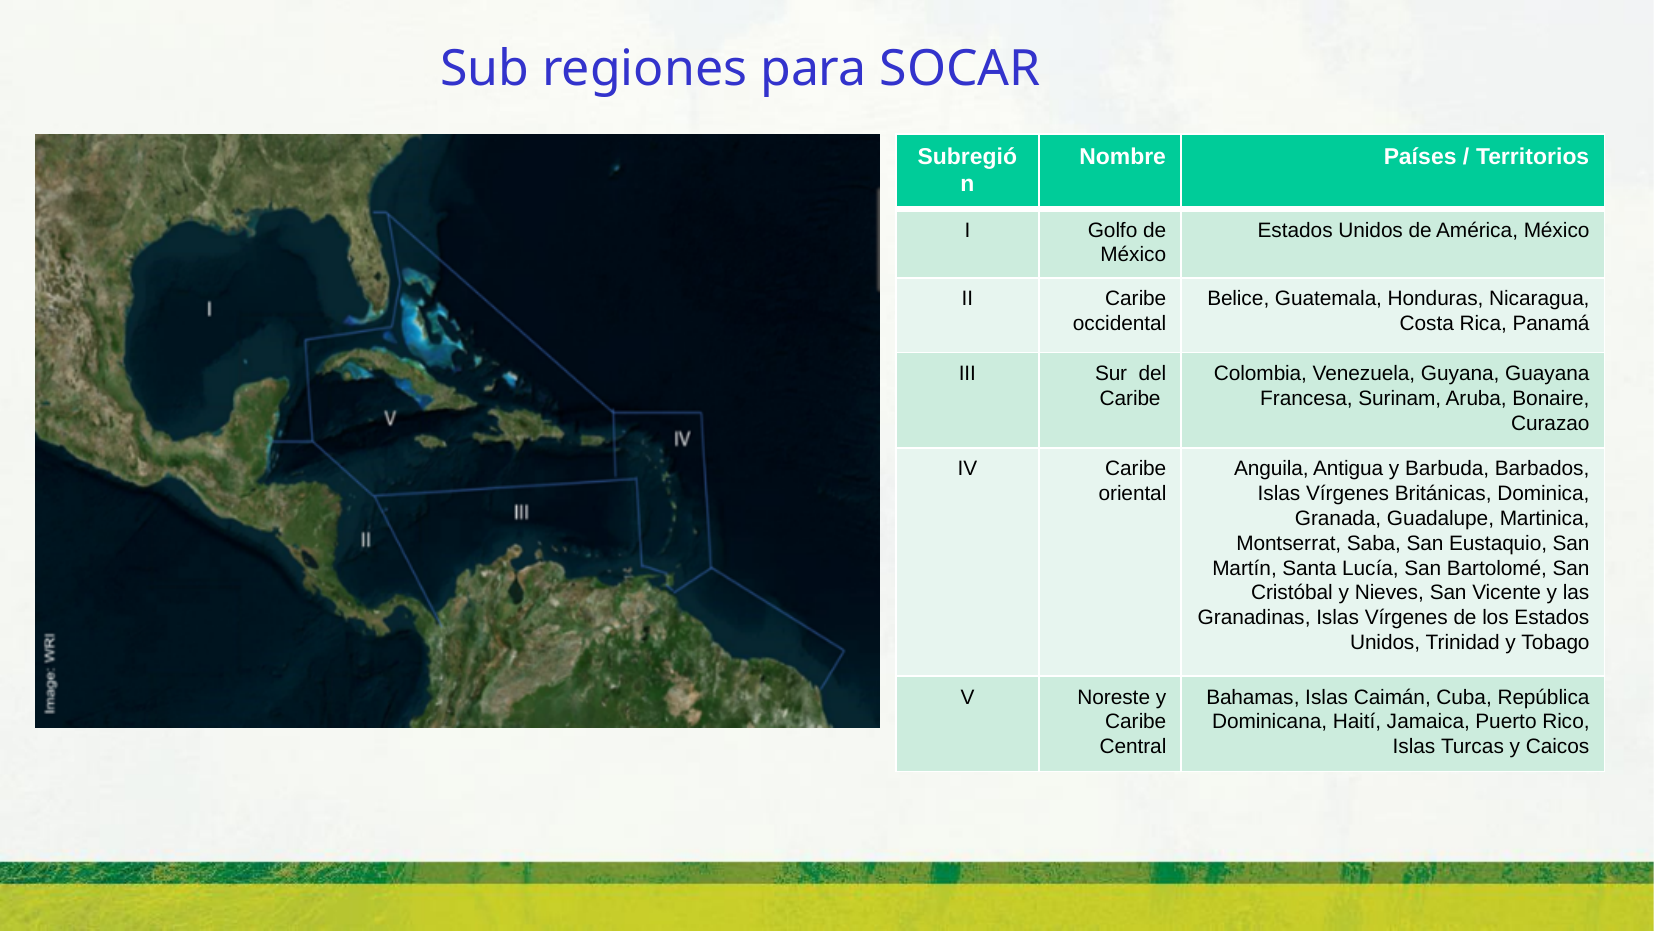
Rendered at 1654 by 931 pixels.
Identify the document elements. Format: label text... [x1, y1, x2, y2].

table_cell V [897, 677, 1038, 771]
text_box Sub regiones para SOCAR [425, 27, 1075, 103]
table_header Países / Territorios [1182, 135, 1604, 206]
table_cell I [897, 212, 1038, 277]
picture [0, 0, 1654, 931]
table_cell Belice, Guatemala, Honduras, Nicaragua, Costa Rica, Panamá [1182, 279, 1604, 352]
table_cell Estados Unidos de América, México [1182, 212, 1604, 277]
table_cell III [897, 353, 1038, 447]
table_cell II [897, 279, 1038, 352]
table_cell Golfo de México [1040, 212, 1180, 277]
table_cell Caribe occidental [1040, 279, 1180, 352]
table_cell Sur del Caribe [1040, 353, 1180, 447]
table_cell Anguila, Antigua y Barbuda, Barbados, Islas Vírgenes Británicas, Dominica, Granada, Guadalupe, Martinica, Montserrat, Saba, San Eustaquio, San Martín, Santa Lucía, San Bartolomé, San Cristóbal y Nieves, San Vicente y las Granadinas, Islas Vírgenes de los Estados Unidos, Trinidad y Tobago [1182, 449, 1604, 675]
table_cell Noreste y Caribe Central [1040, 677, 1180, 771]
table_cell Bahamas, Islas Caimán, Cuba, República Dominicana, Haití, Jamaica, Puerto Rico, Islas Turcas y Caicos [1182, 677, 1604, 771]
table_header Subregión [897, 135, 1038, 206]
table_cell IV [897, 449, 1038, 675]
table_header Nombre [1040, 135, 1180, 206]
table_cell Colombia, Venezuela, Guyana, Guayana Francesa, Surinam, Aruba, Bonaire, Curazao [1182, 353, 1604, 447]
table_cell Caribe oriental [1040, 449, 1180, 675]
